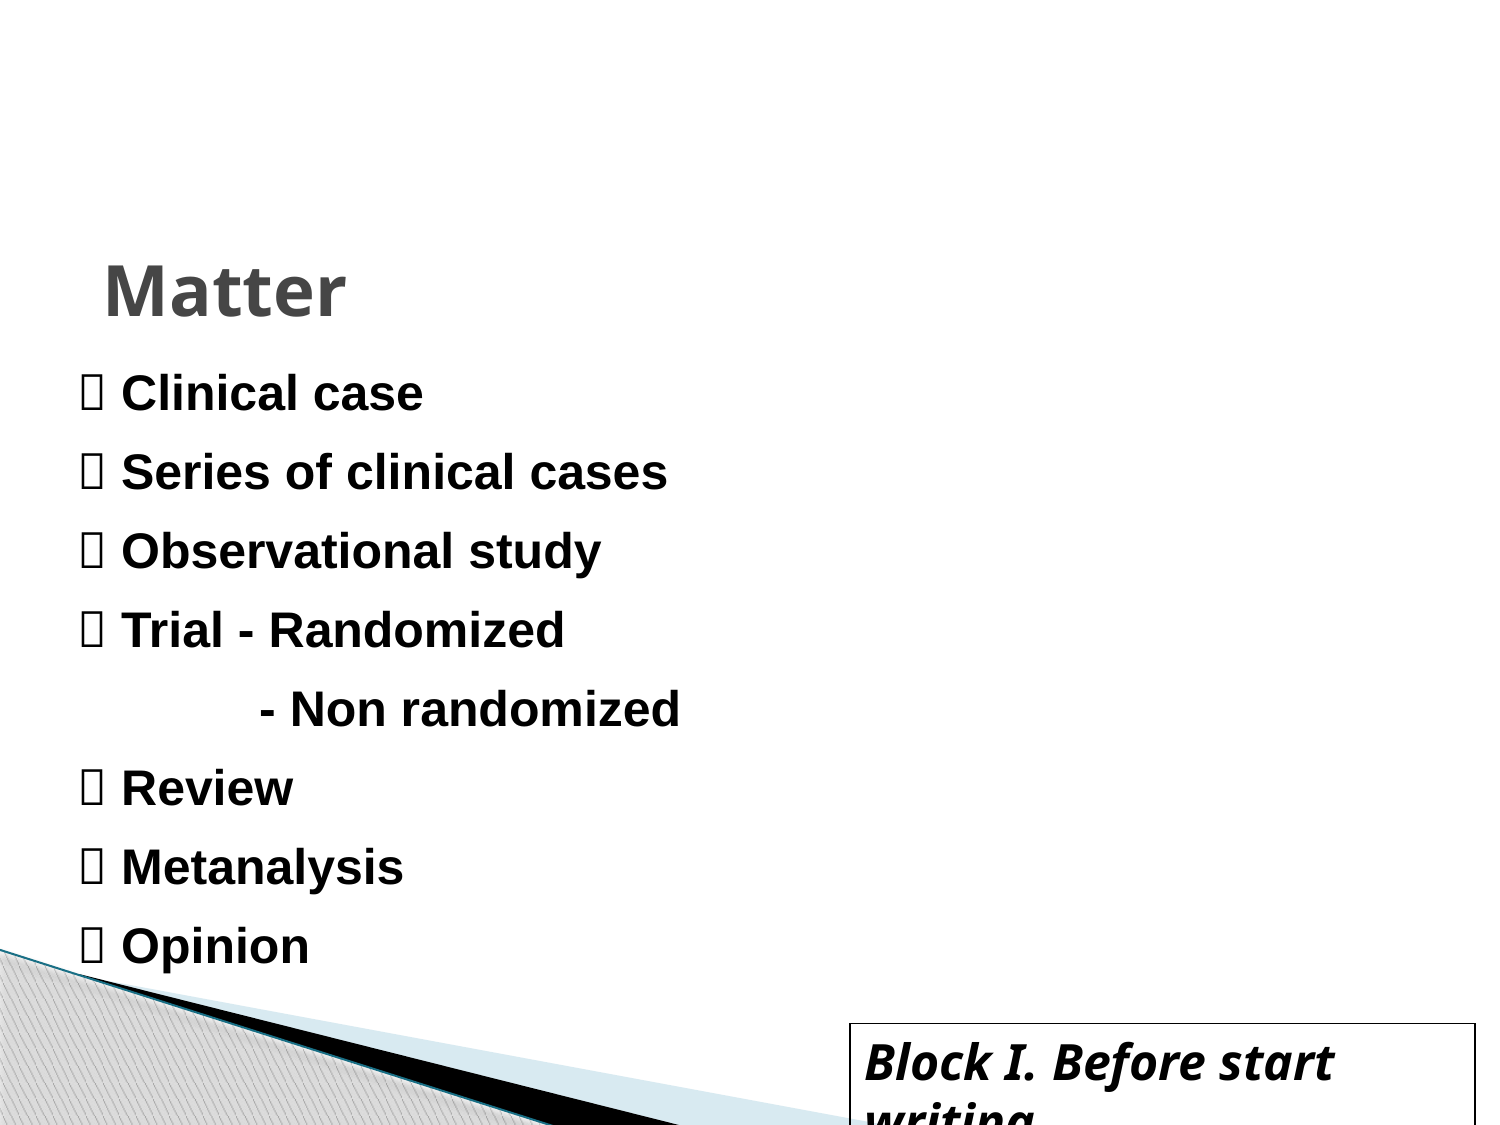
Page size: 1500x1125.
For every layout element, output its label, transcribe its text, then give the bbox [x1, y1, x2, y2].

text_box Block I. Before start writing [849, 1023, 1475, 1125]
text_box  Clinical case  Series of clinical cases  Observational study  Trial - Randomized - Non randomized  Review  Metanalysis  Opinion [62, 360, 938, 982]
title Matter [87, 237, 1215, 338]
